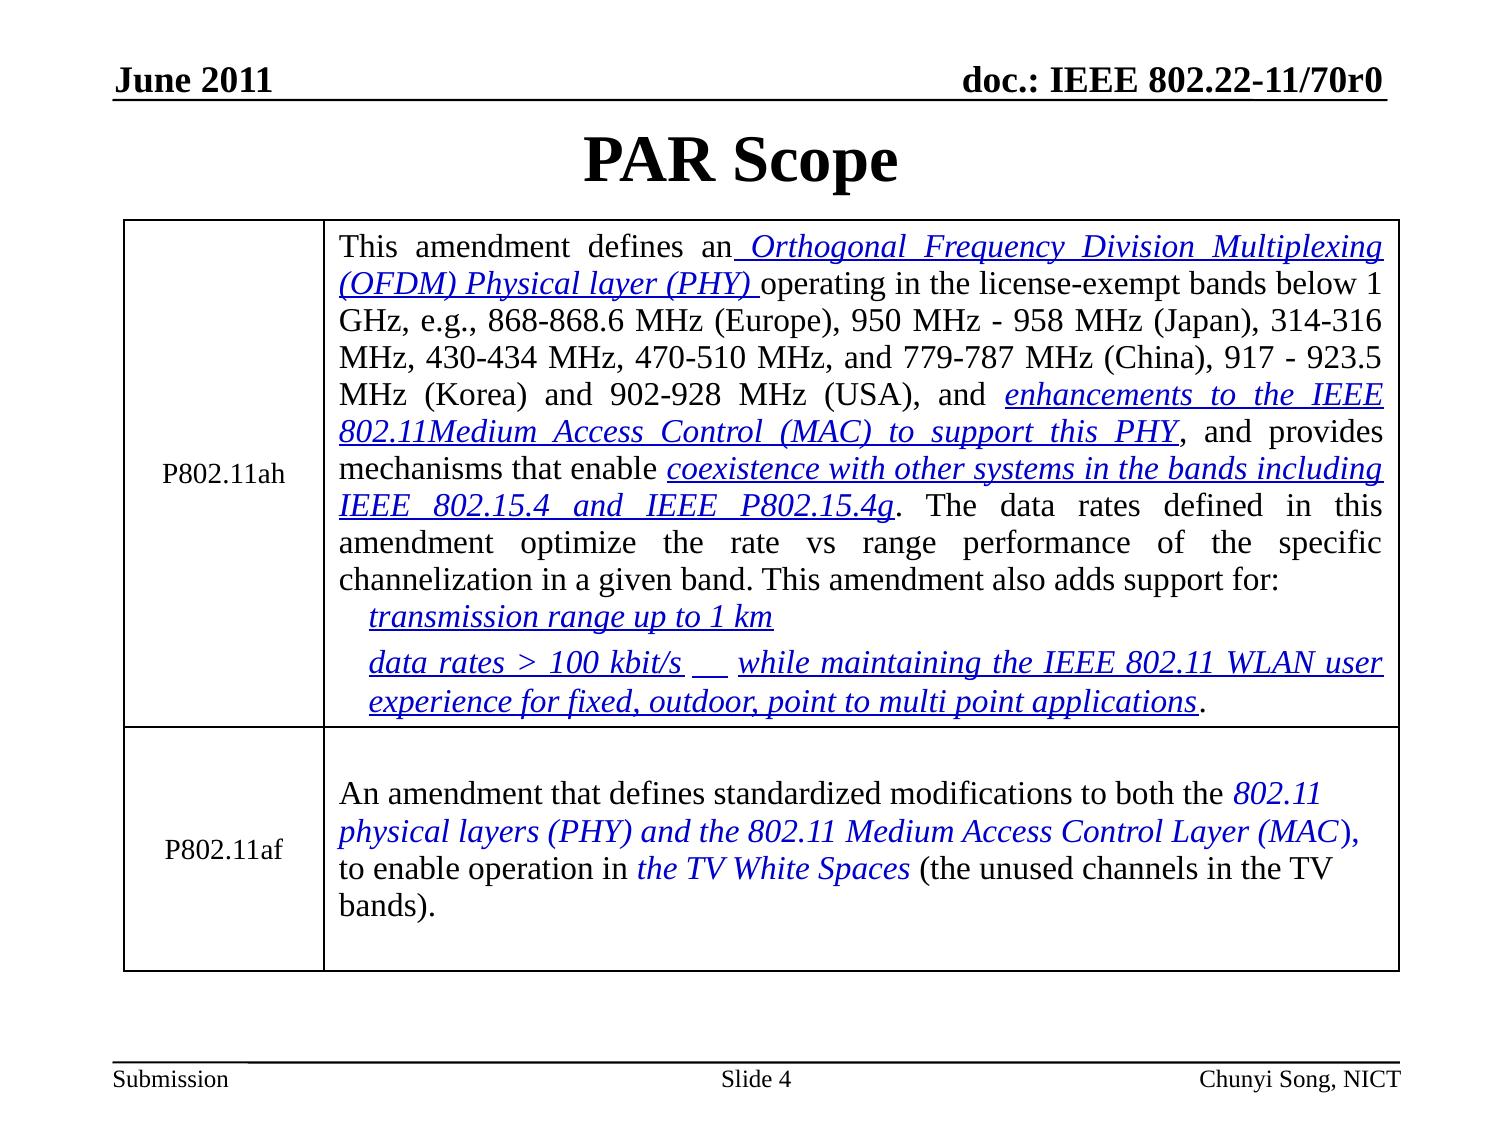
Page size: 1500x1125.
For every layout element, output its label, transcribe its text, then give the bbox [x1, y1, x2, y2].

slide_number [114, 54, 285, 101]
table_cell An amendment that defines standardized modifications to both the 802.11 physical layers (PHY) and the 802.11 Medium Access Control Layer (MAC), to enable operation in the TV White Spaces (the unused channels in the TV bands). [325, 728, 1398, 970]
table_header P802.11ah [125, 221, 323, 726]
slide_number Slide 4 [712, 1061, 800, 1093]
table_header This amendment defines an Orthogonal Frequency Division Multiplexing (OFDM) Physical layer (PHY) operating in the license-exempt bands below 1 GHz, e.g., 868-868.6 MHz (Europe), 950 MHz - 958 MHz (Japan), 314-316 MHz, 430-434 MHz, 470-510 MHz, and 779-787 MHz (China), 917 - 923.5 MHz (Korea) and 902-928 MHz (USA), and enhancements to the IEEE 802.11Medium Access Control (MAC) to support this PHY, and provides mechanisms that enable coexistence with other systems in the bands including IEEE 802.15.4 and IEEE P802.15.4g. The data rates defined in this amendment optimize the rate vs range performance of the specific channelization in a given band. This amendment also adds support for: transmission range up to 1 km data rates > 100 kbit/s while maintaining the IEEE 802.11 WLAN user experience for fixed, outdoor, point to multi point applications. [325, 221, 1398, 726]
title PAR Scope [112, 112, 1388, 197]
footer Chunyi Song, NICT [1156, 1061, 1402, 1093]
table_cell P802.11af [125, 728, 323, 970]
